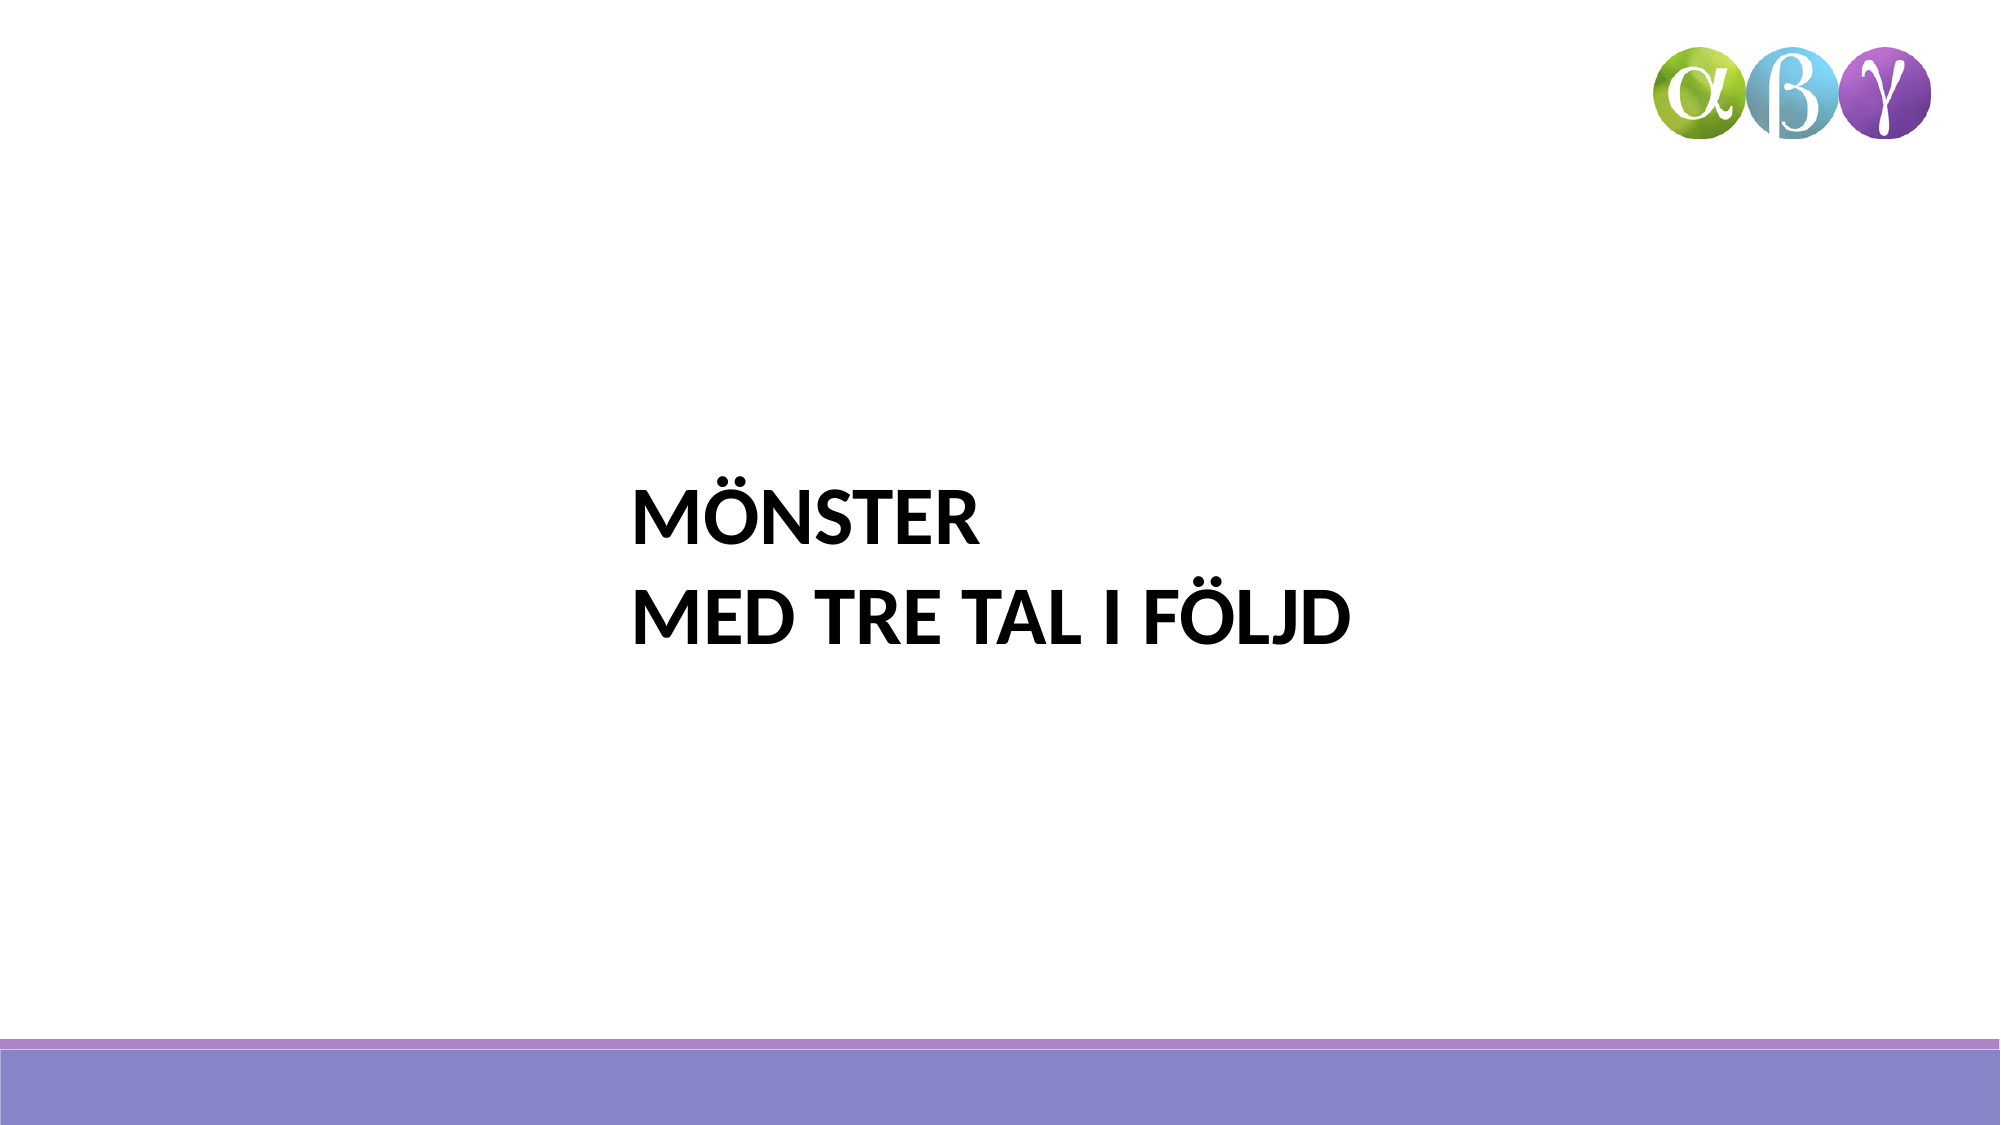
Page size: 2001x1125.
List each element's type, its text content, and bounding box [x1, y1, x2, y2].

text_box MÖNSTER MED TRE TAL I FÖLJD [615, 453, 1385, 669]
picture [1652, 46, 1932, 140]
